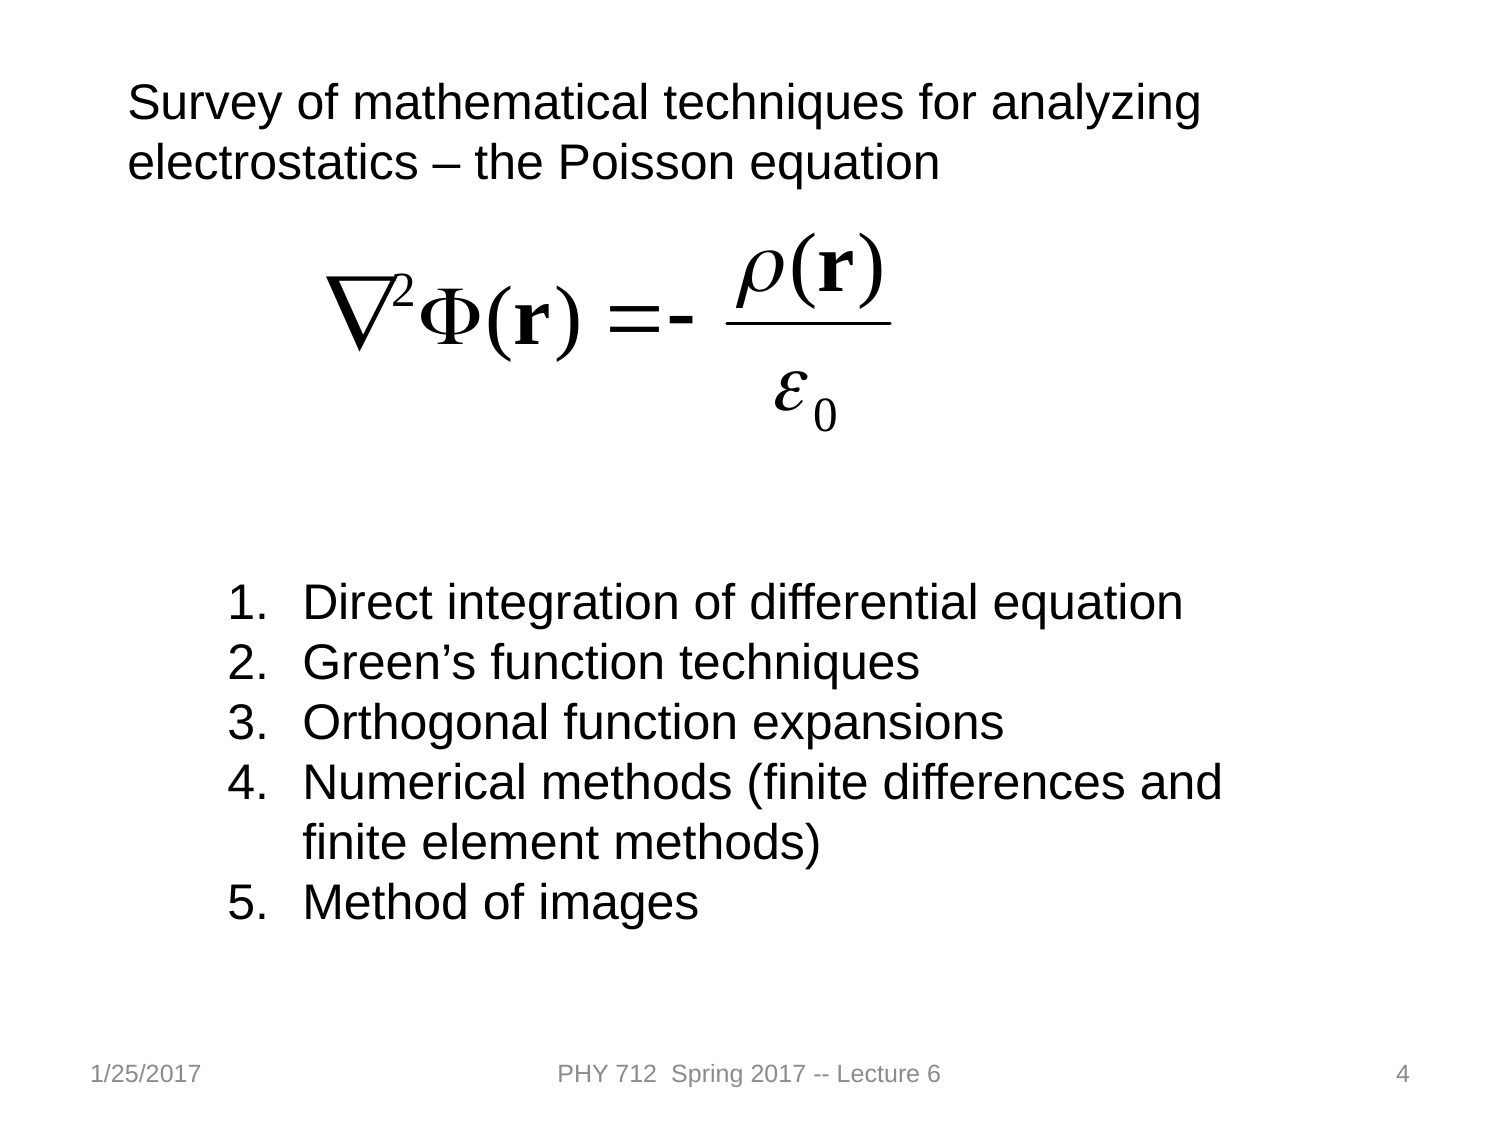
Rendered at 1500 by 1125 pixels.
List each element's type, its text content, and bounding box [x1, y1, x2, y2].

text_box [315, 210, 907, 451]
slide_number 4 [1074, 1042, 1425, 1103]
text_box Direct integration of differential equation Green’s function techniques Orthogonal function expansions Numerical methods (finite differences and finite element methods) Method of images [212, 562, 1313, 938]
text_box Survey of mathematical techniques for analyzing electrostatics – the Poisson equation [112, 62, 1338, 198]
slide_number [75, 1042, 425, 1103]
footer PHY 712 Spring 2017 -- Lecture 6 [512, 1042, 988, 1103]
